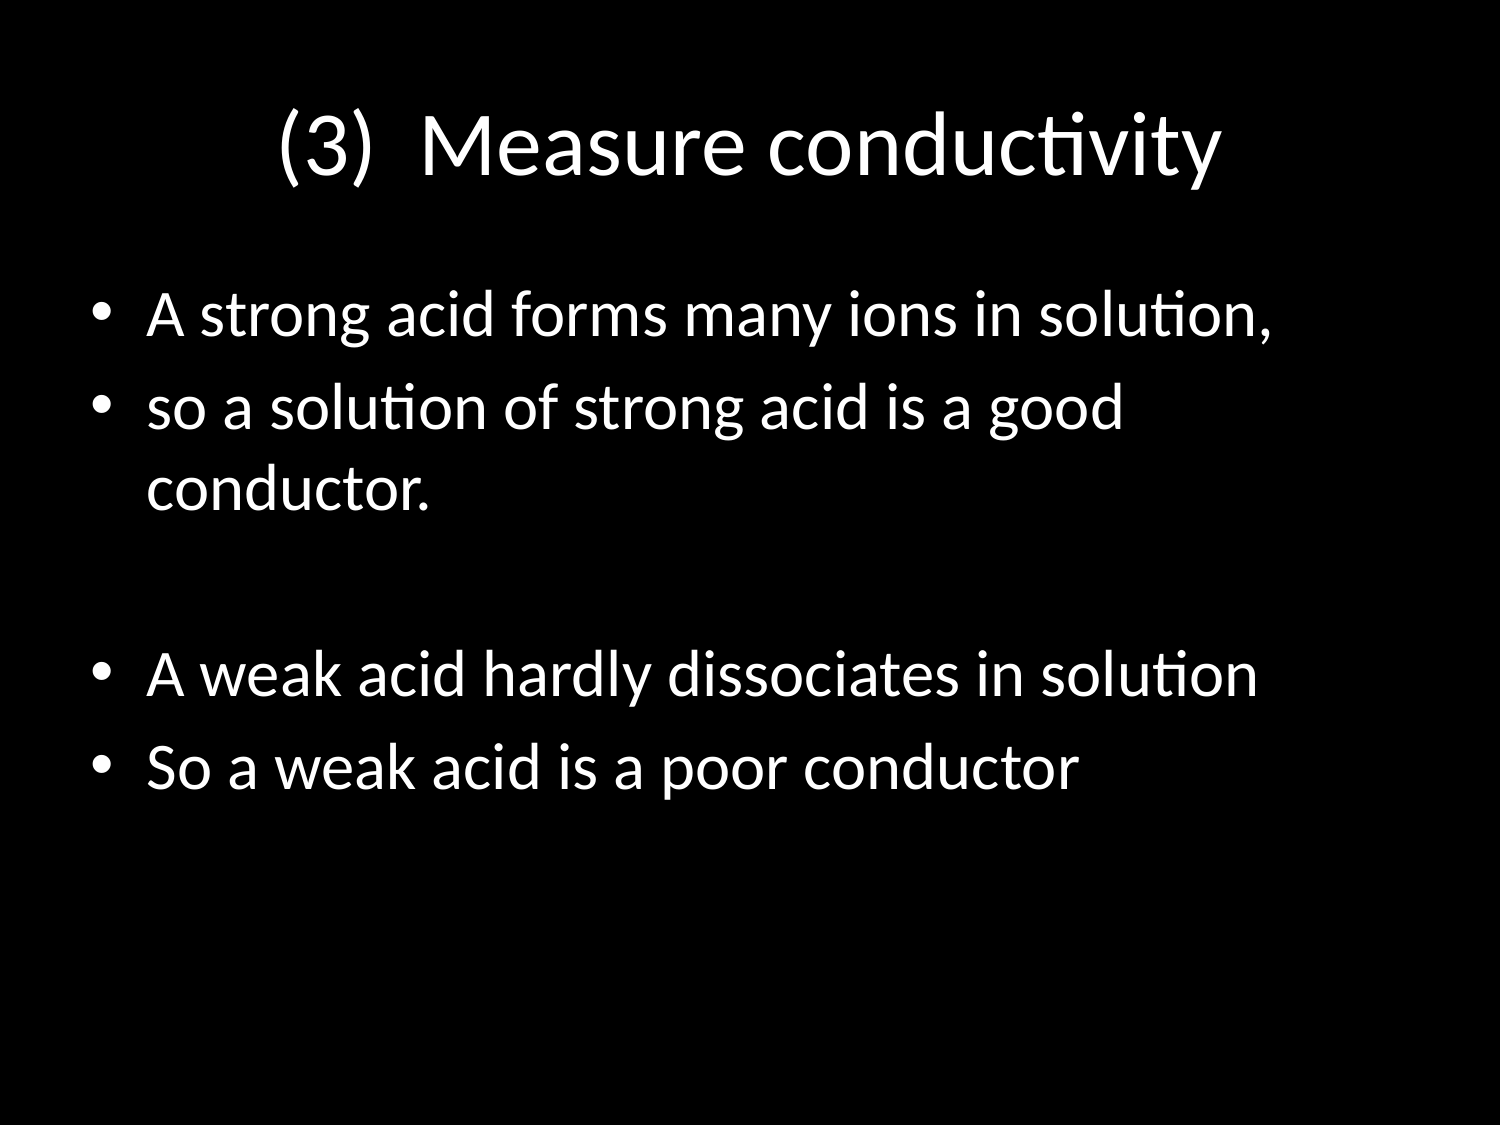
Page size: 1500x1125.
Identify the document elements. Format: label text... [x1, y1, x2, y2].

title (3) Measure conductivity [74, 44, 1426, 233]
list A strong acid forms many ions in solution, so a solution of strong acid is a good conductor. A weak acid hardly dissociates in solution So a weak acid is a poor conductor [74, 262, 1426, 1006]
